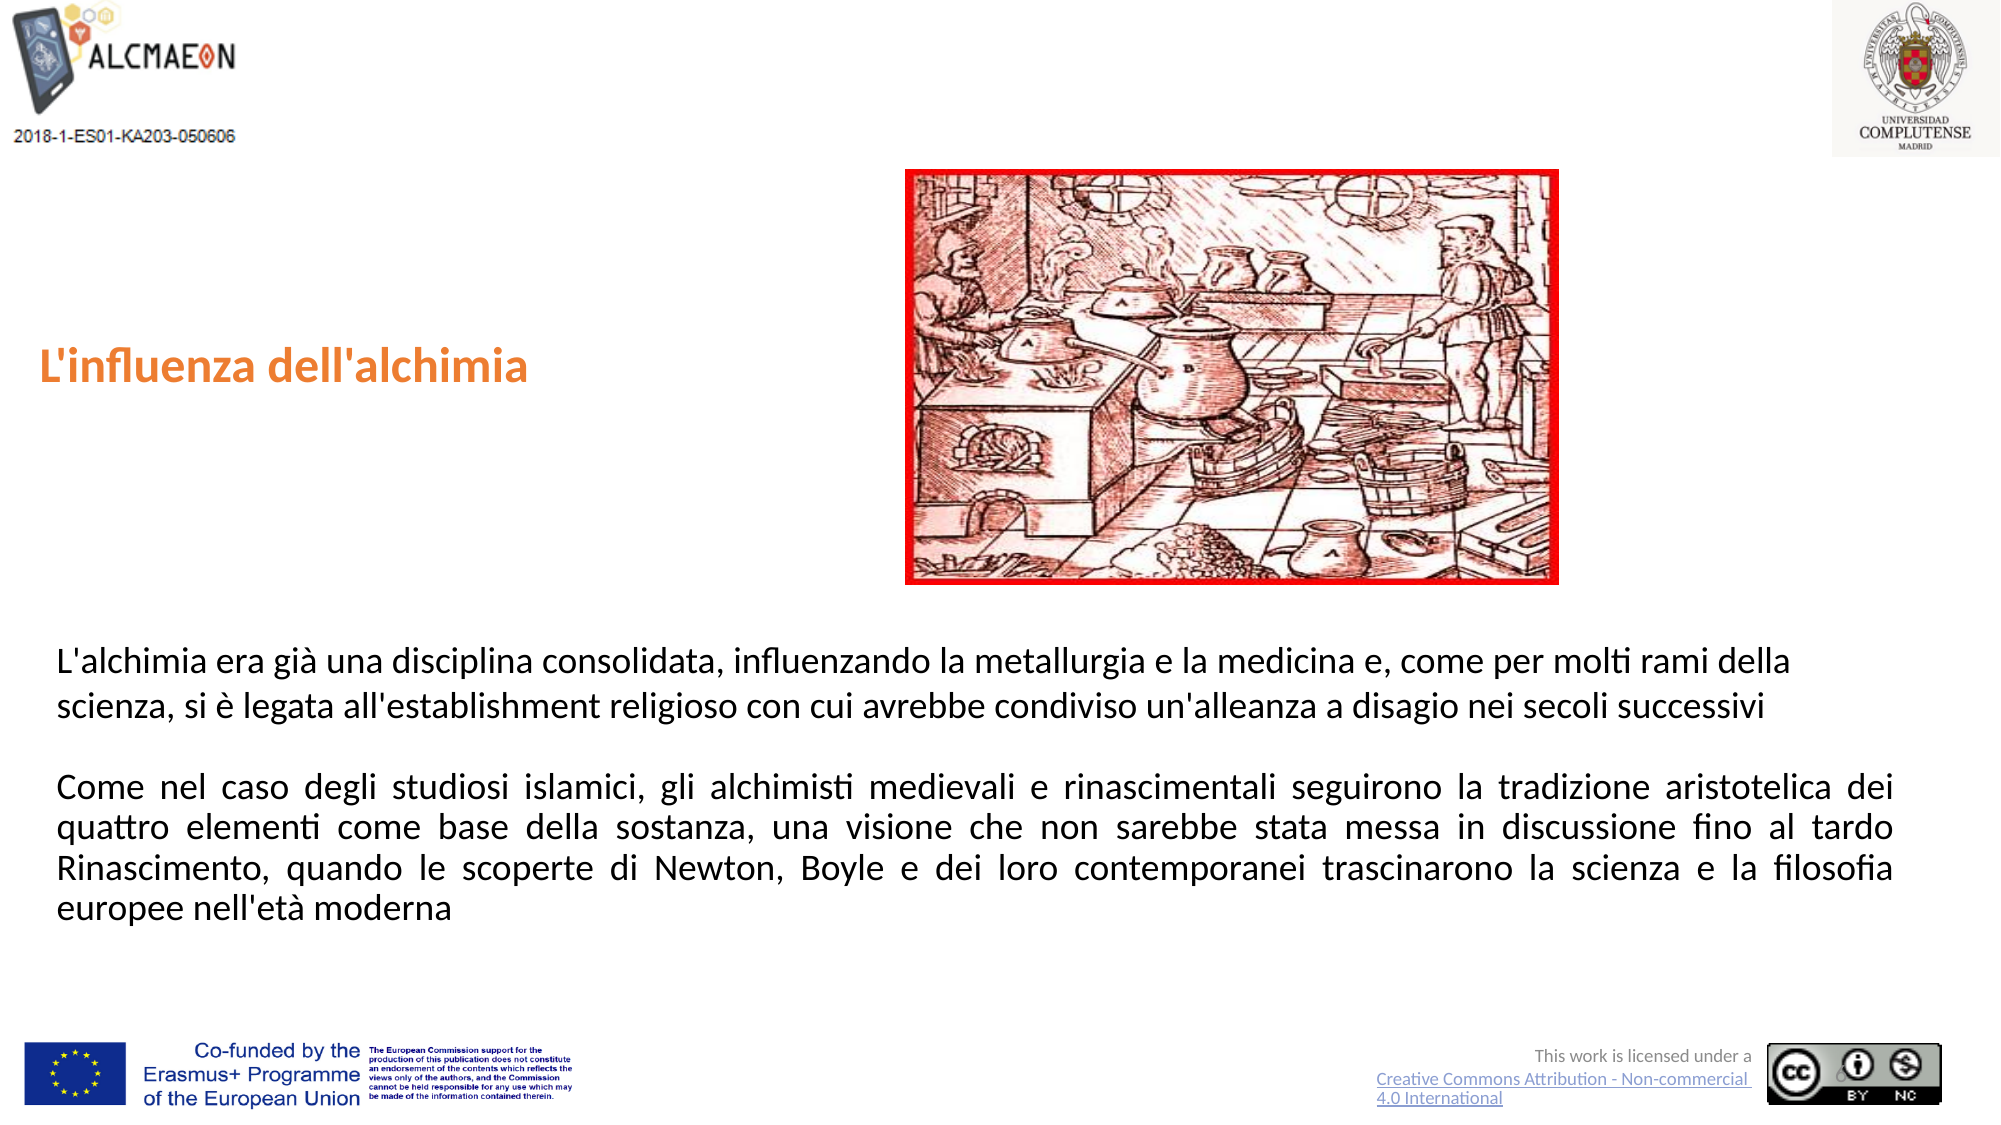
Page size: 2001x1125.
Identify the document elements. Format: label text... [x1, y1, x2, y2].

slide_number 6 [1412, 1042, 1863, 1103]
picture [0, 0, 248, 157]
title L'influenza dell'alchimia [24, 256, 904, 438]
picture [1767, 1043, 1942, 1105]
picture [904, 169, 1559, 585]
picture [1832, 0, 2000, 157]
picture [20, 1036, 579, 1110]
text_box L'alchimia era già una disciplina consolidata, influenzando la metallurgia e la medicina e, come per molti rami della scienza, si è legata all'establishment religioso con cui avrebbe condiviso un'alleanza a disagio nei secoli successivi Come nel caso degli studiosi islamici, gli alchimisti medievali e rinascimentali seguirono la tradizione aristotelica dei quattro elementi come base della sostanza, una visione che non sarebbe stata messa in discussione fino al tardo Rinascimento, quando le scoperte di Newton, Boyle e dei loro contemporanei trascinarono la scienza e la filosofia europee nell'età moderna [41, 629, 1911, 937]
